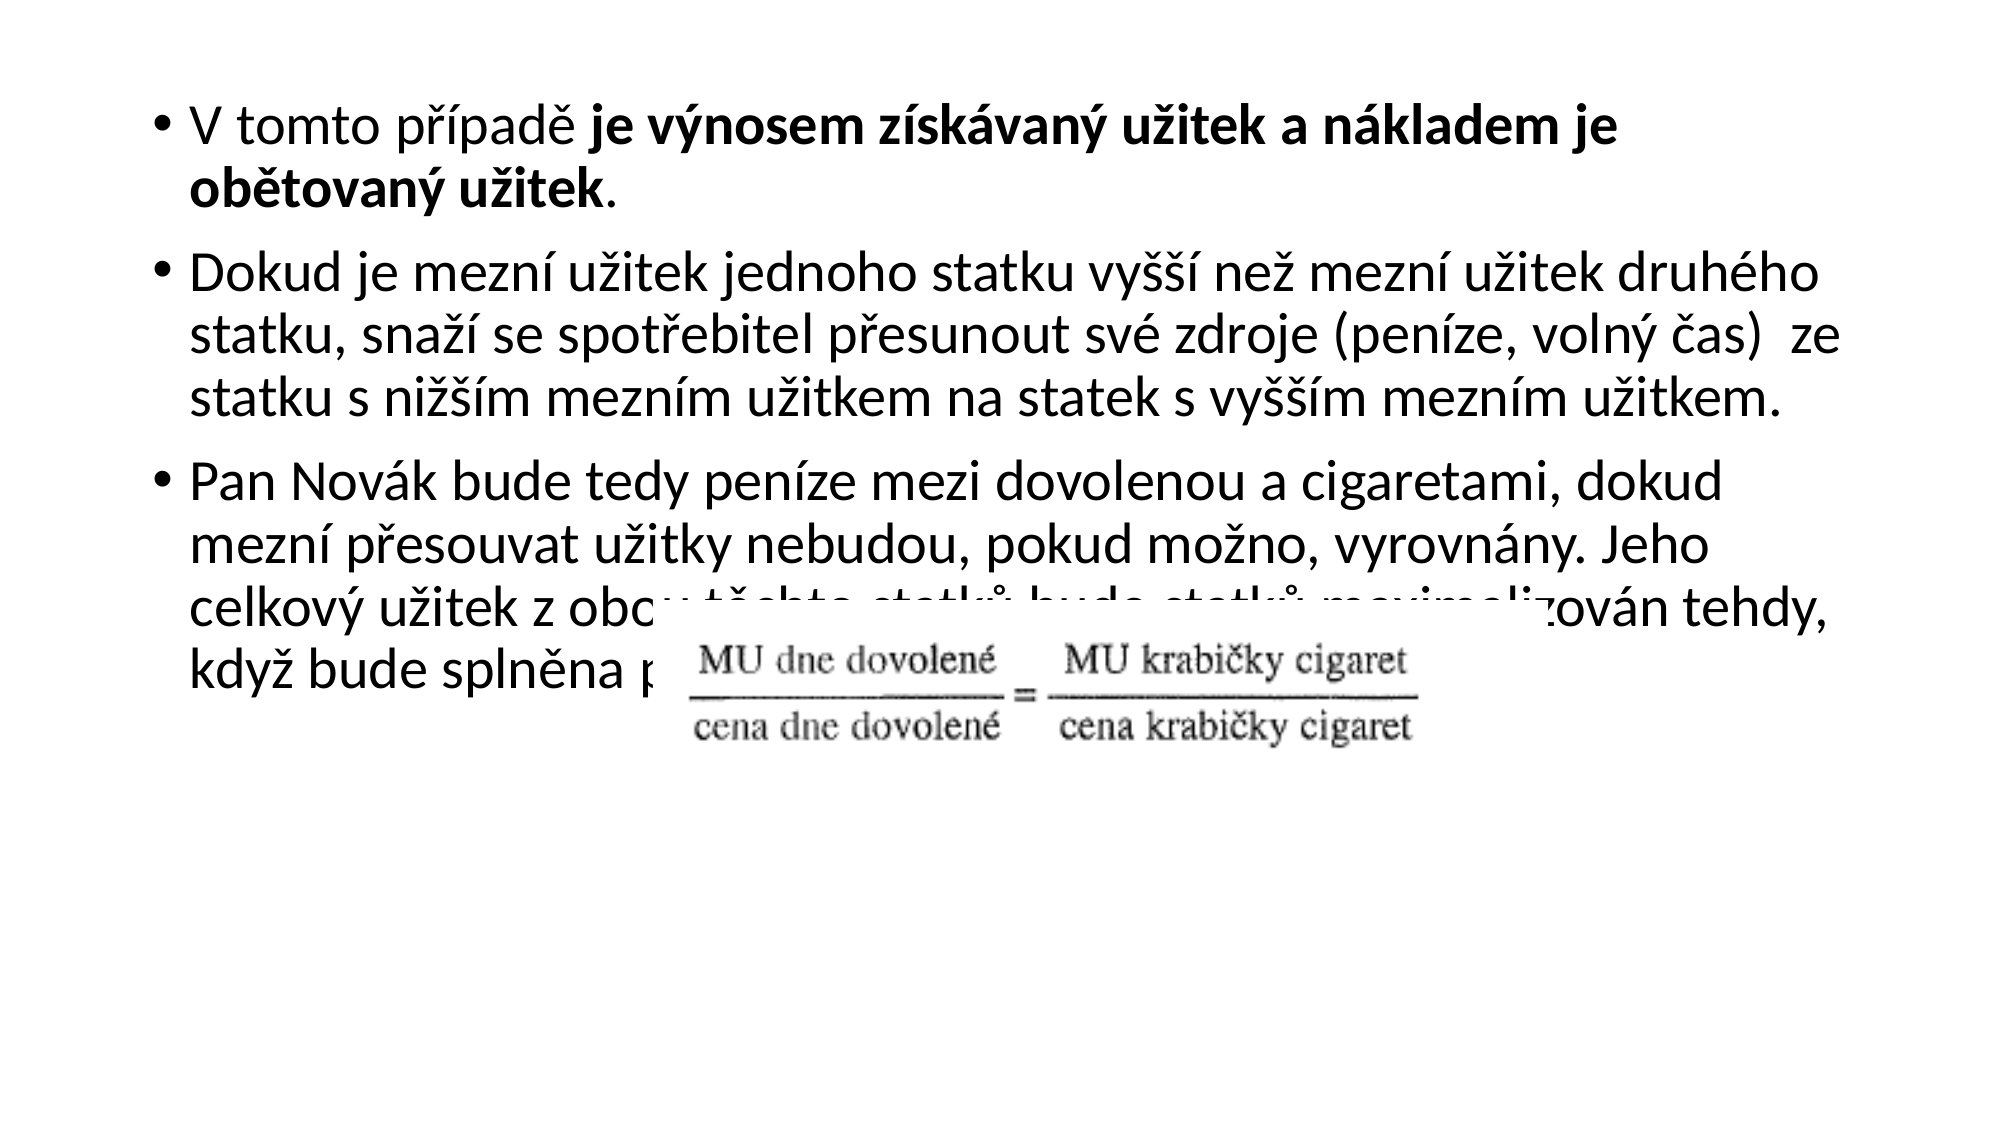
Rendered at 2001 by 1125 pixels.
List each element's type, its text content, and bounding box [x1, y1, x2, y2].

picture [652, 600, 1549, 795]
list V tomto případě je výnosem získávaný užitek a nákladem je obětovaný užitek. Dokud je mezní užitek jednoho statku vyšší než mezní užitek druhého statku, snaží se spotřebitel přesunout své zdroje (peníze, volný čas) ze statku s nižším mezním užitkem na statek s vyšším mezním užitkem. Pan Novák bude tedy peníze mezi dovolenou a cigaretami, dokud mezní přesouvat užitky nebudou, pokud možno, vyrovnány. Jeho celkový užitek z obou těchto statků bude statků maximalizován tehdy, když bude splněna podmínka: [137, 86, 1863, 1014]
